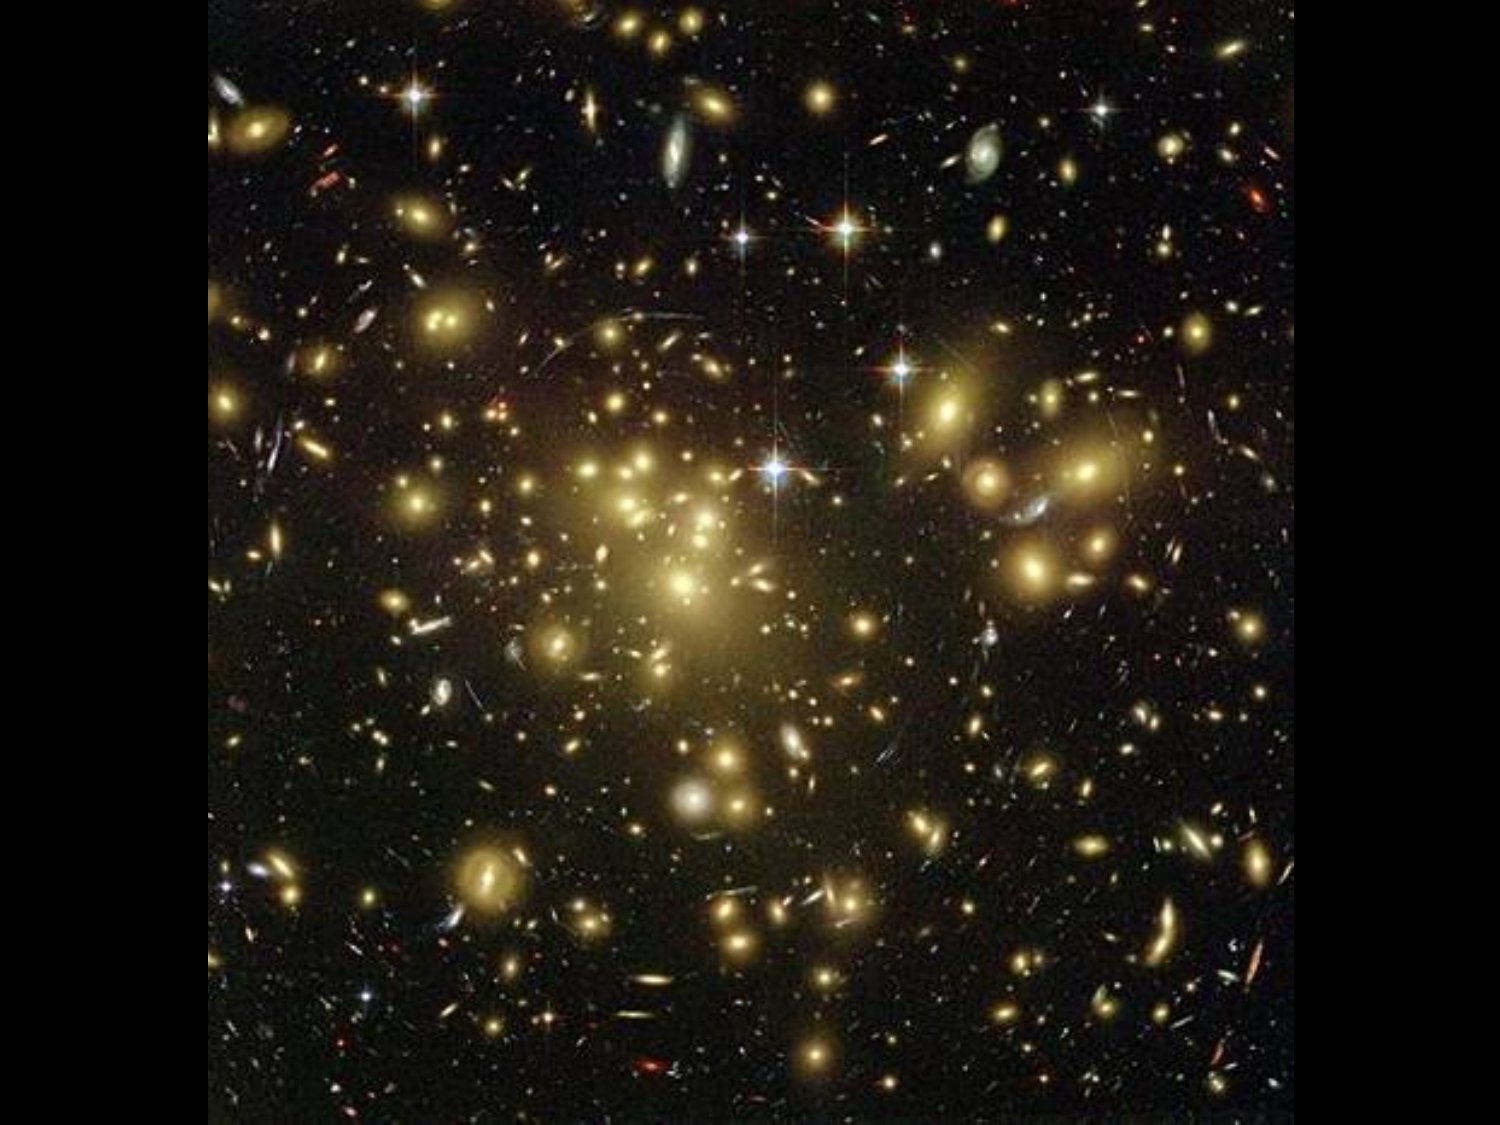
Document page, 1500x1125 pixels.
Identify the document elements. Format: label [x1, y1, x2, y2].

picture [207, 0, 1294, 1125]
